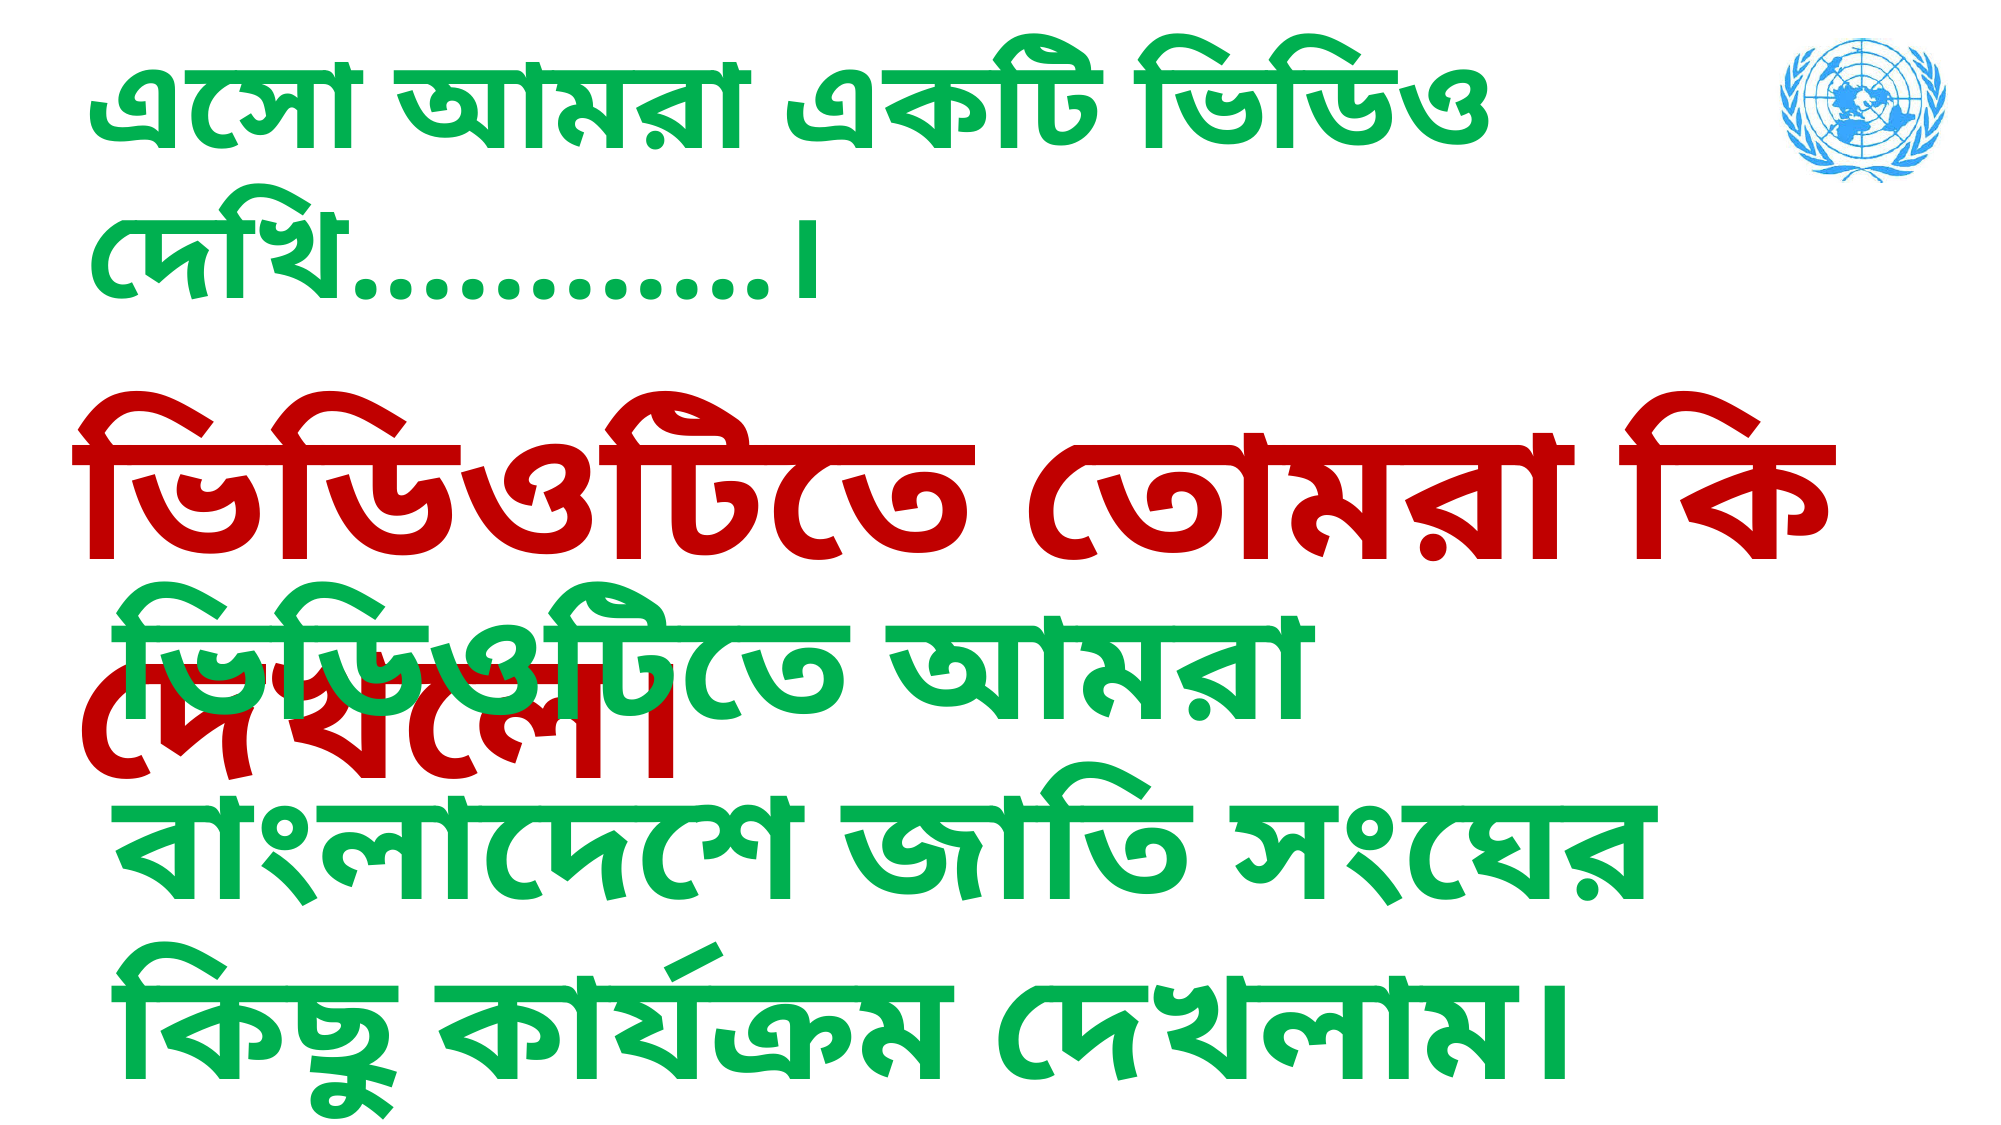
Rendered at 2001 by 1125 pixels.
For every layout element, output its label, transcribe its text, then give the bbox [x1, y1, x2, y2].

picture [1737, 38, 1989, 183]
text_box ভিডিওটিতে তোমরা কি দেখলে। [59, 368, 1941, 823]
text_box ভিডিওটিতে আমরা বাংলাদেশে জাতি সংঘের কিছু কার্যক্রম দেখলাম। [98, 562, 1837, 1118]
text_box এসো আমরা একটি ভিডিও দেখি............। [71, 15, 1864, 331]
